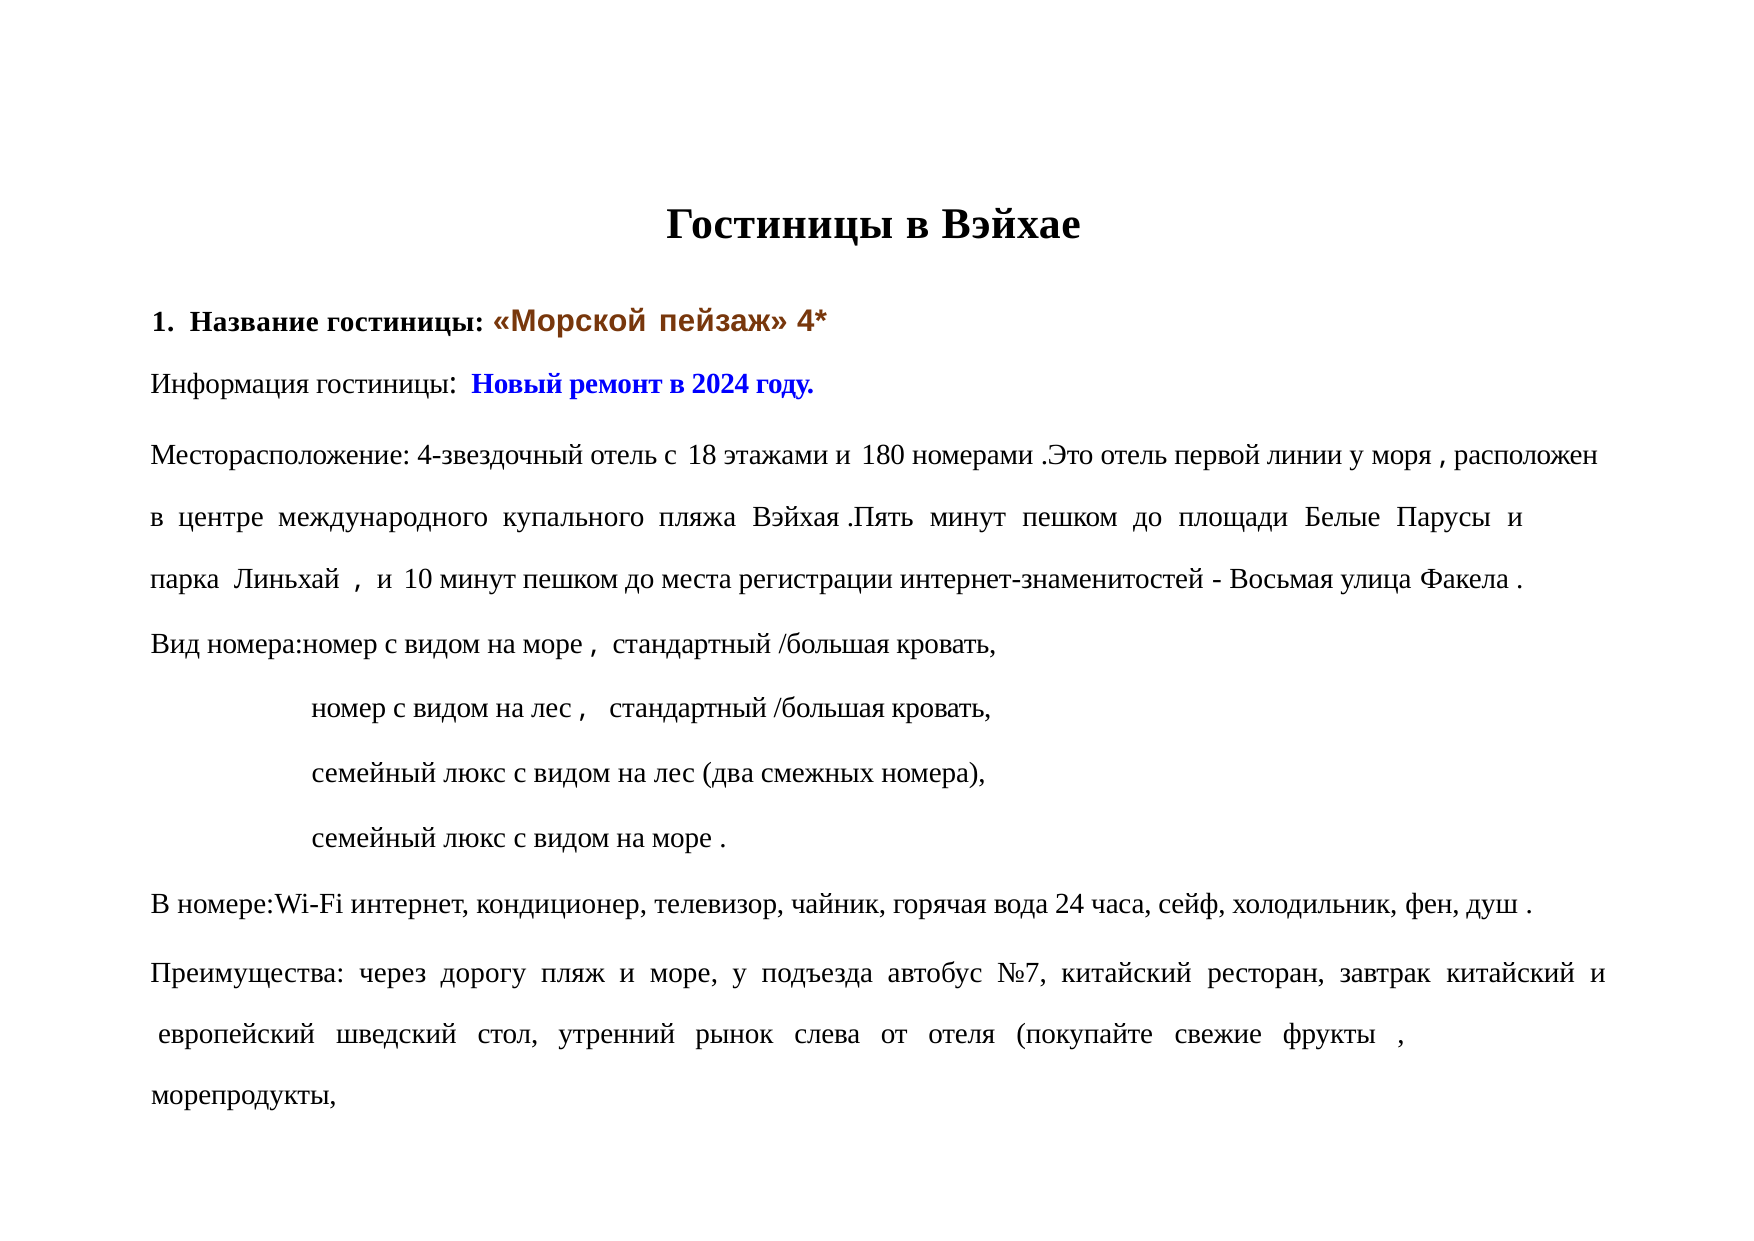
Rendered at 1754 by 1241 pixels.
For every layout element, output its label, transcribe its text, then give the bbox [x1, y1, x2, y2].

text_box Гостиницы в Вэйхае 1. Название гостиницы: «Морской пейзаж» 4* Информация гостиницы: Новый ремонт в 2024 году. Месторасположение: 4-звездочный отель с 18 этажами и 180 номерами .Это отель первой линии у моря , расположен в центре международного купального пляжа Вэйхая .Пять минут пешком до площади Белые Парусы и парка Линьхай , и 10 минут пешком до места регистрации интернет-знаменитостей - Восьмая улица Факела . Вид номера:номер с видом на море , стандартный /большая кровать, номер с видом на лес , стандартный /большая кровать, семейный люкс с видом на лес (два смежных номера), семейный люкс с видом на море . В номере:Wi-Fi интернет, кондиционер, телевизор, чайник, горячая вода 24 часа, сейф, холодильник, фен, душ . Преимущества: через дорогу пляж и море, у подъезда автобус №7, китайский ресторан, завтрак китайский и европейский шведский стол, утренний рынок слева от отеля (покупайте свежие фрукты , морепродукты, [148, 203, 1607, 1052]
